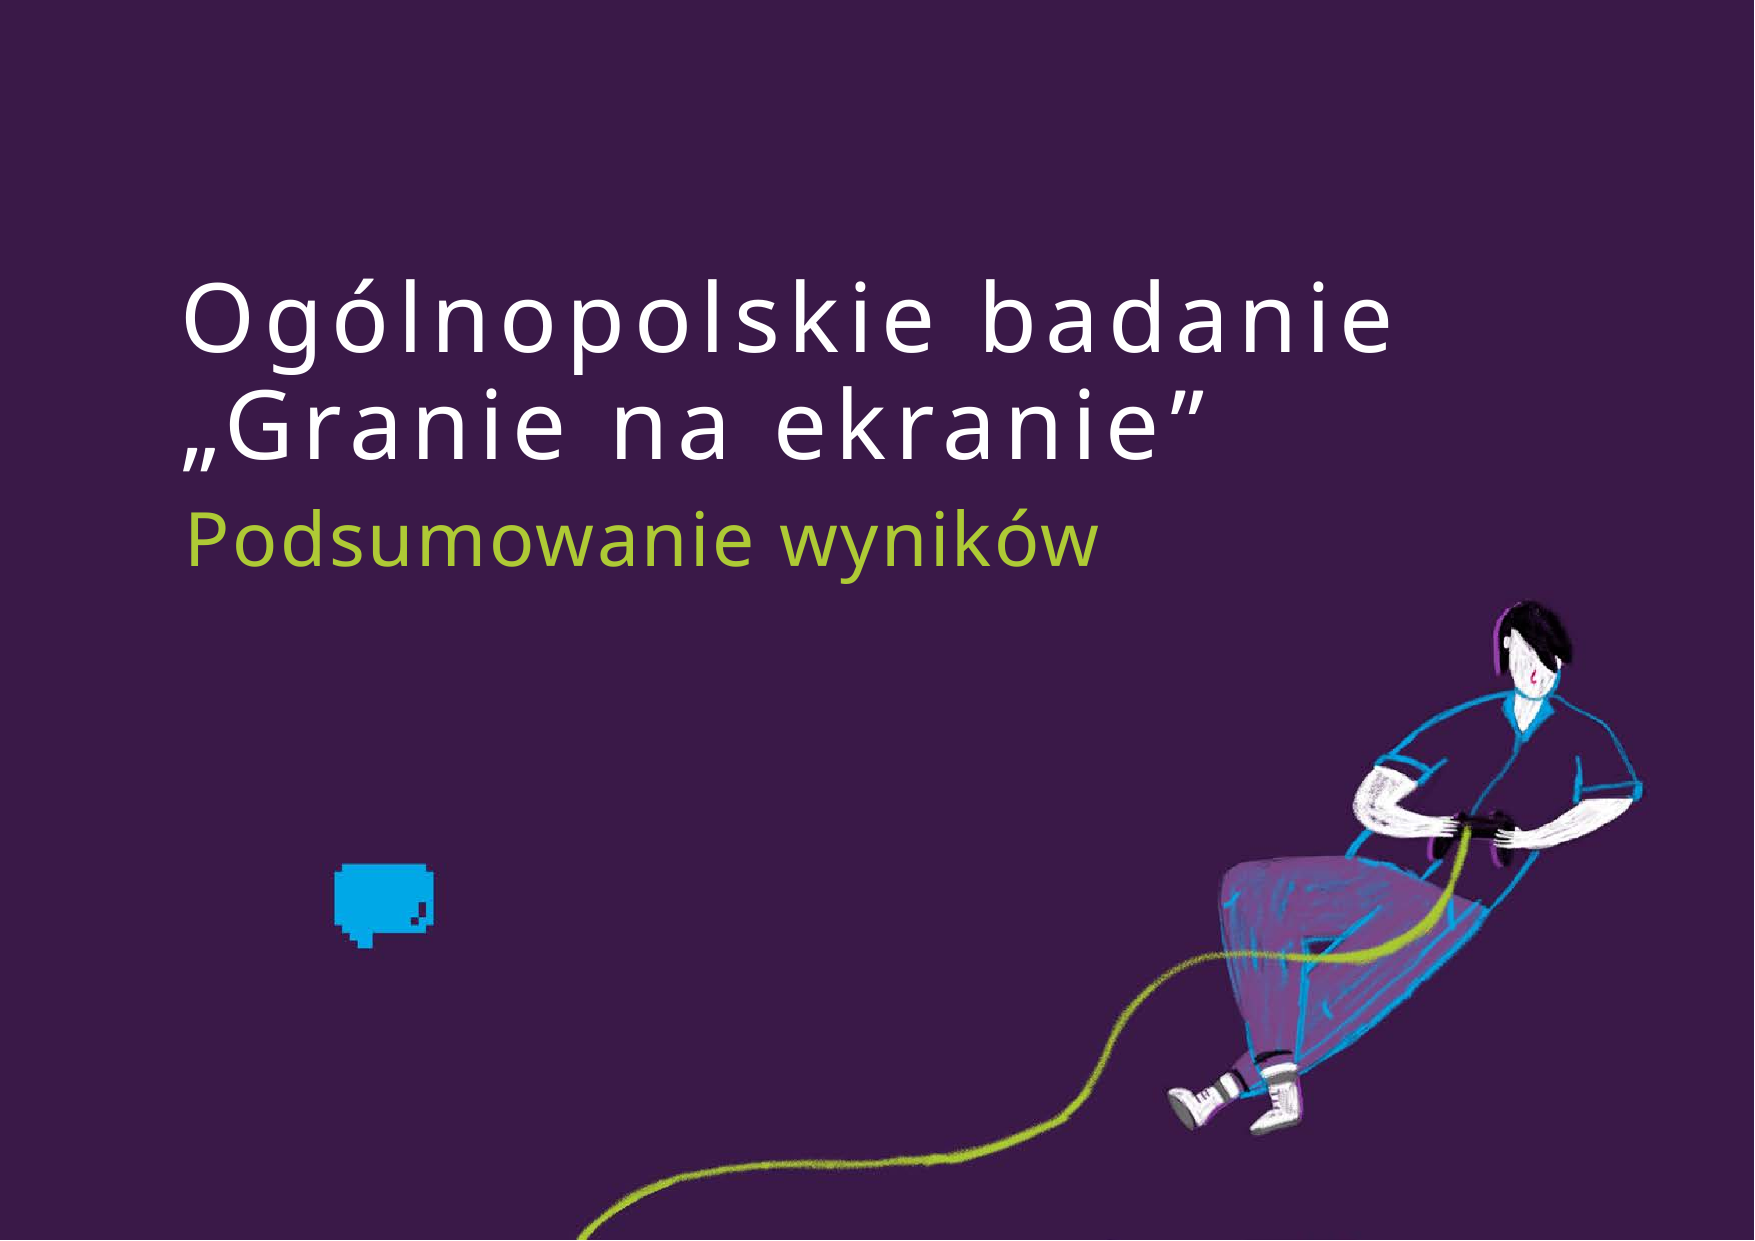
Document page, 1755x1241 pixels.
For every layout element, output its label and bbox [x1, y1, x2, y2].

text_box [0, 0, 1755, 1241]
